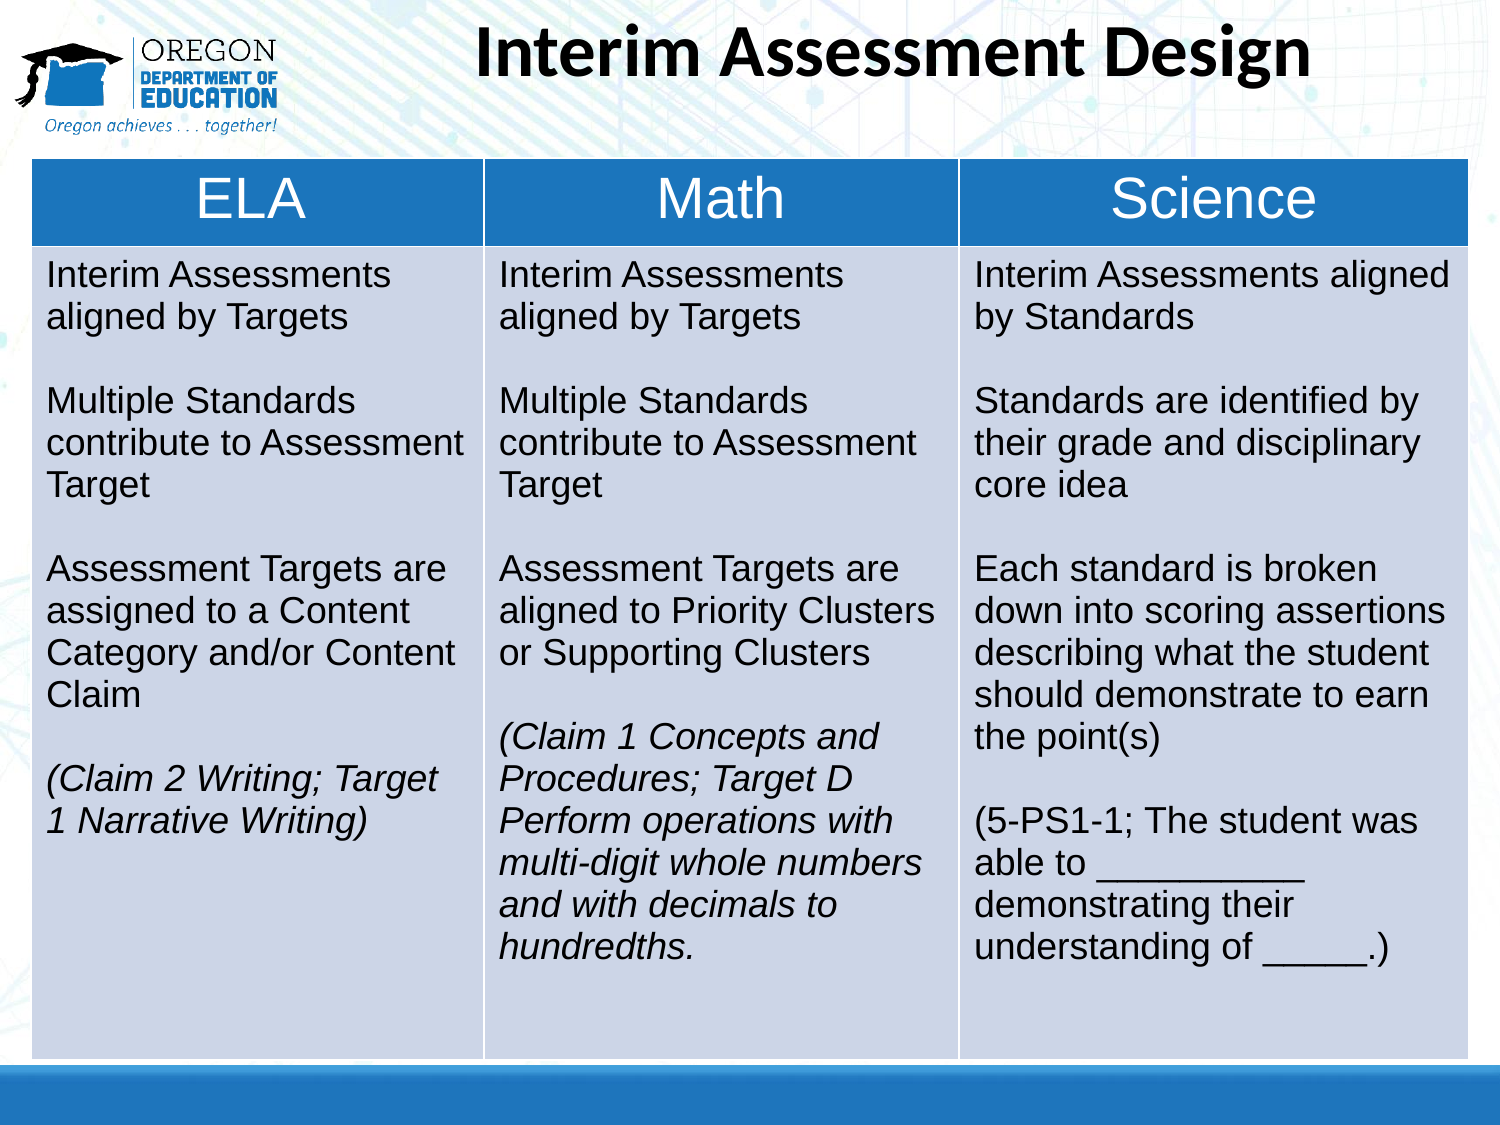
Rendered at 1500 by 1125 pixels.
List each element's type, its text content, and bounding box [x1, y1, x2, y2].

table_header Math [485, 159, 958, 246]
table_header Science [960, 159, 1468, 246]
table_header ELA [32, 159, 483, 246]
table_cell Interim Assessments aligned by Targets Multiple Standards contribute to Assessment Target Assessment Targets are aligned to Priority Clusters or Supporting Clusters (Claim 1 Concepts and Procedures; Target D Perform operations with multi-digit whole numbers and with decimals to hundredths. [485, 247, 958, 1059]
title Interim Assessment Design [307, 0, 1481, 105]
table_cell Interim Assessments aligned by Targets Multiple Standards contribute to Assessment Target Assessment Targets are assigned to a Content Category and/or Content Claim (Claim 2 Writing; Target 1 Narrative Writing) [32, 247, 483, 1059]
picture [0, 0, 1500, 1125]
table_cell Interim Assessments aligned by Standards Standards are identified by their grade and disciplinary core idea Each standard is broken down into scoring assertions describing what the student should demonstrate to earn the point(s) (5-PS1-1; The student was able to __________ demonstrating their understanding of _____.) [960, 247, 1468, 1059]
